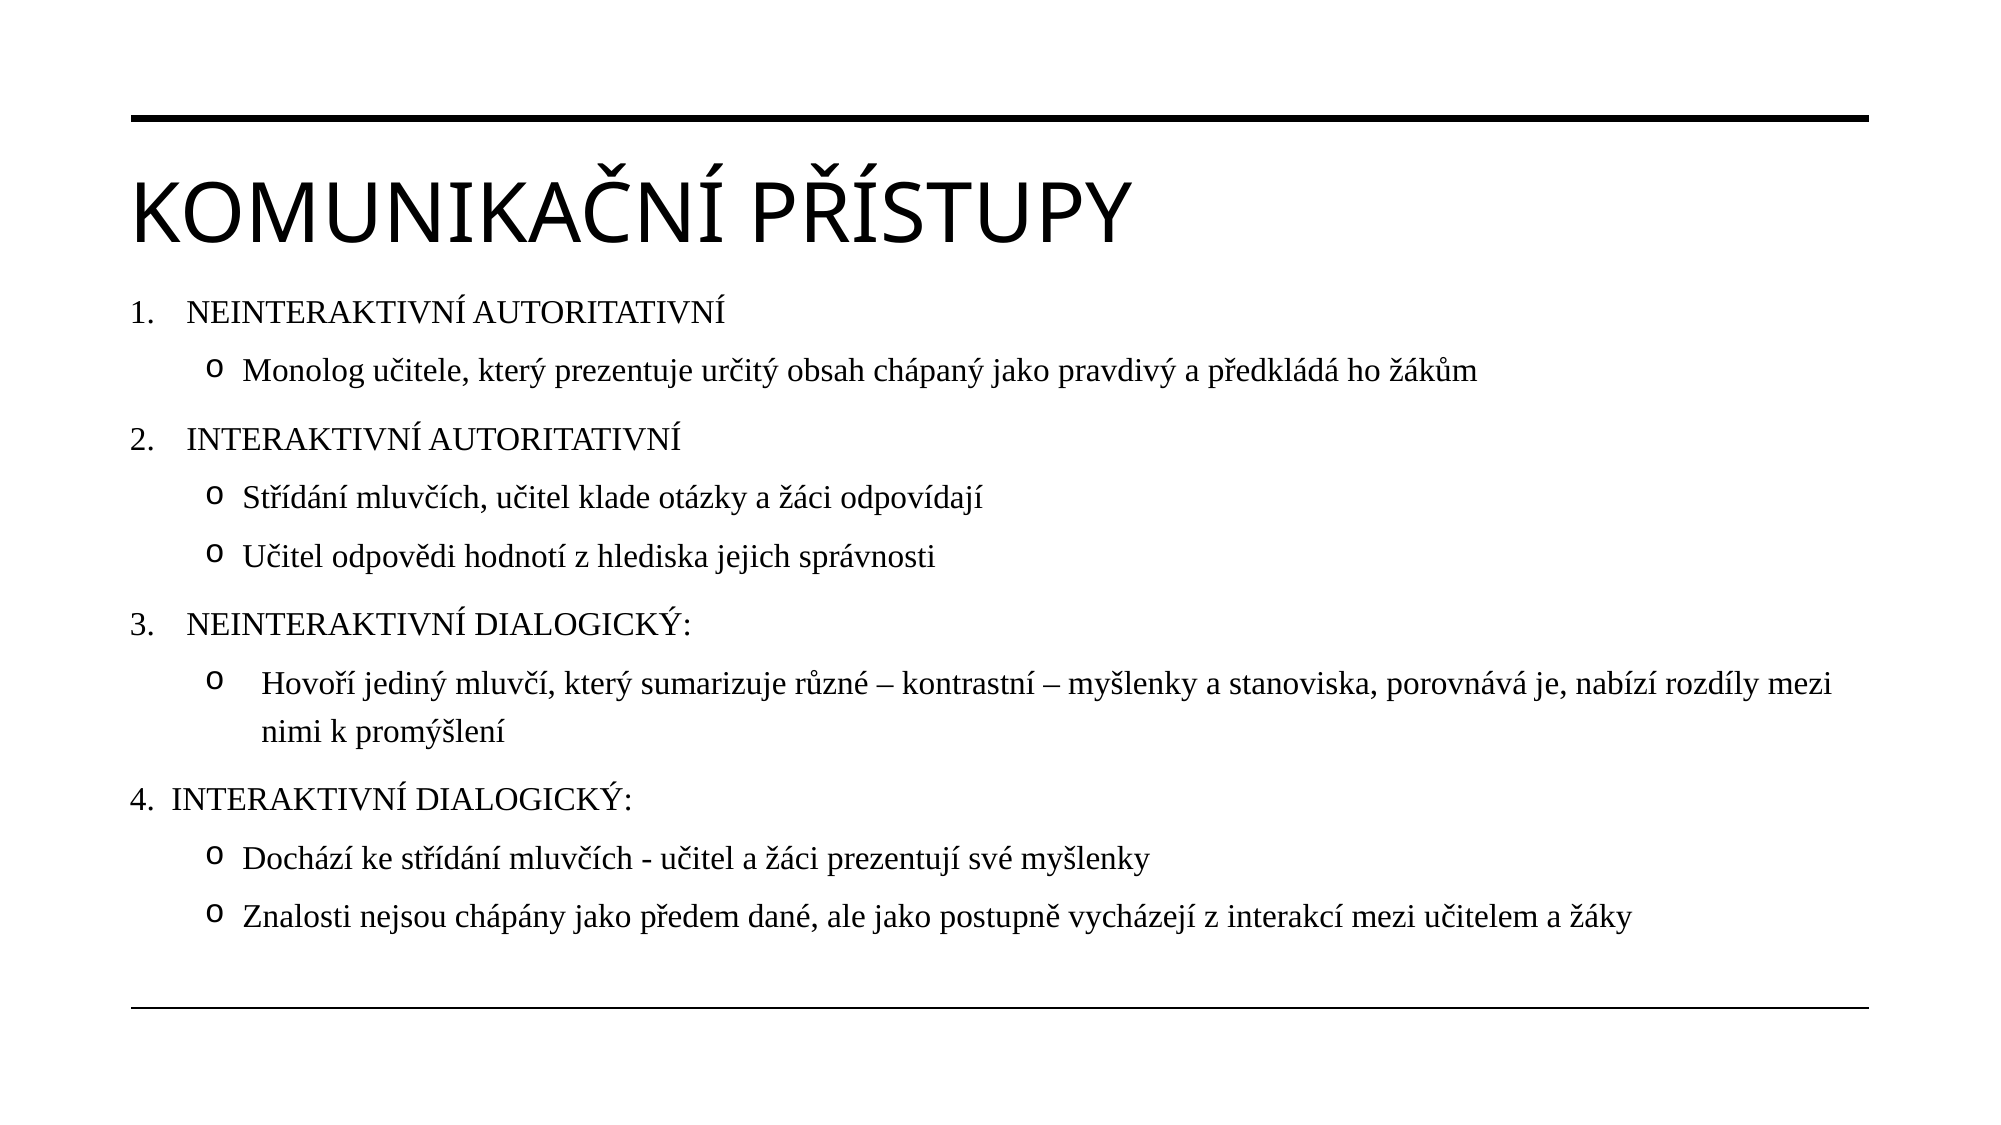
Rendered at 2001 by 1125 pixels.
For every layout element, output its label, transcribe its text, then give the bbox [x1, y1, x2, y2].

title KOMUNIKAČNÍ PŘÍSTUPY [114, 151, 1869, 274]
list NEINTERAKTIVNÍ AUTORITATIVNÍ Monolog učitele, který prezentuje určitý obsah chápaný jako pravdivý a předkládá ho žákům INTERAKTIVNÍ AUTORITATIVNÍ Střídání mluvčích, učitel klade otázky a žáci odpovídají Učitel odpovědi hodnotí z hlediska jejich správnosti NEINTERAKTIVNÍ DIALOGICKÝ: Hovoří jediný mluvčí, který sumarizuje různé – kontrastní – myšlenky a stanoviska, porovnává je, nabízí rozdíly mezi nimi k promýšlení 4. INTERAKTIVNÍ DIALOGICKÝ: Dochází ke střídání mluvčích - učitel a žáci prezentují své myšlenky Znalosti nejsou chápány jako předem dané, ale jako postupně vycházejí z interakcí mezi učitelem a žáky [114, 274, 1869, 909]
